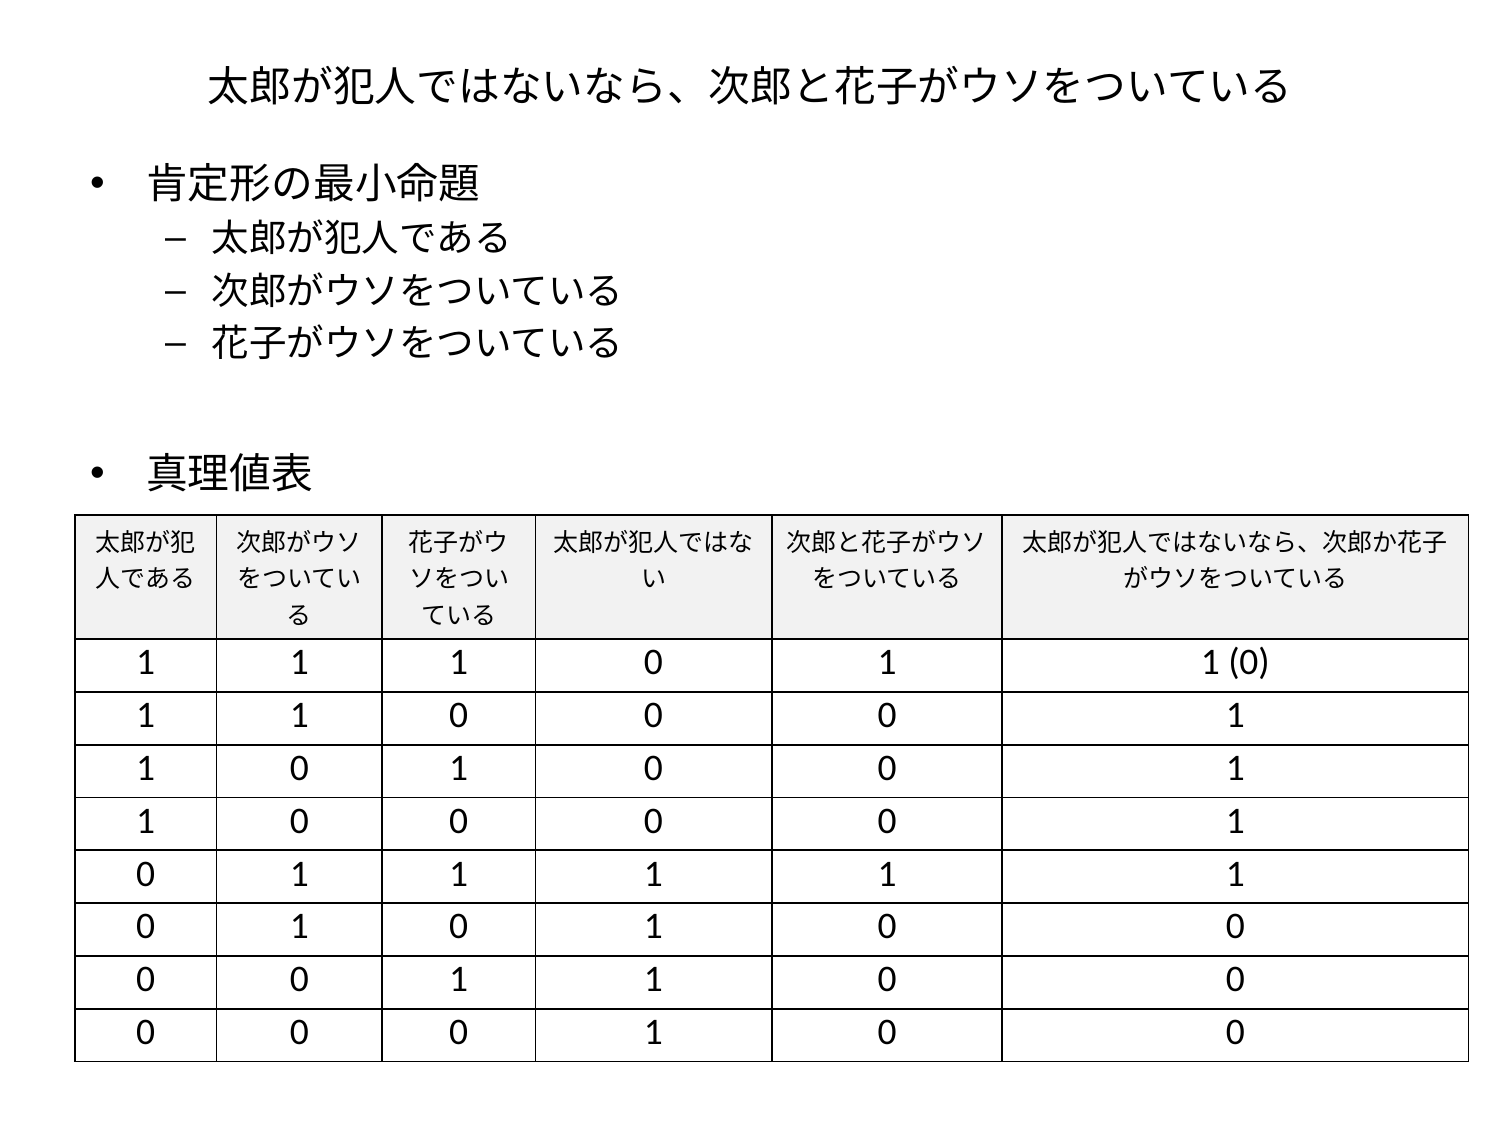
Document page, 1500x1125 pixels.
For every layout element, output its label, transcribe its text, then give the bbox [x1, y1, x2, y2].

table_cell 1 [76, 798, 216, 849]
table_cell 1 [217, 851, 381, 902]
table_cell 0 [76, 1010, 216, 1061]
table_cell 1 [1003, 851, 1468, 902]
table_cell 1 [383, 640, 535, 691]
table_cell 1 [1003, 746, 1468, 797]
table_cell 0 [217, 957, 381, 1008]
table_cell 1 [536, 957, 771, 1008]
table_cell 1 (0) [1003, 640, 1468, 691]
table_cell 1 [773, 851, 1001, 902]
table_cell 1 [383, 851, 535, 902]
table_header 花子がウソをついている [383, 516, 535, 638]
table_cell 0 [76, 957, 216, 1008]
table_cell 0 [773, 1010, 1001, 1061]
table_header 太郎が犯人である [76, 516, 216, 638]
table_cell 1 [536, 904, 771, 955]
table_cell 1 [383, 746, 535, 797]
table_header 太郎が犯人ではない [536, 516, 771, 638]
list 肯定形の最小命題 太郎が犯人である 次郎がウソをついている 花子がウソをついている 真理値表 [75, 149, 1425, 514]
table_cell 0 [1003, 957, 1468, 1008]
table_cell 0 [536, 746, 771, 797]
table_cell 0 [383, 1010, 535, 1061]
table_cell 1 [1003, 693, 1468, 744]
table_cell 1 [76, 746, 216, 797]
table_cell 1 [217, 640, 381, 691]
table_cell 0 [217, 798, 381, 849]
table_cell 1 [773, 640, 1001, 691]
table_cell 1 [1003, 798, 1468, 849]
table_cell 0 [773, 957, 1001, 1008]
table_cell 0 [76, 851, 216, 902]
table_cell 0 [773, 693, 1001, 744]
table_cell 0 [773, 904, 1001, 955]
table_cell 0 [773, 798, 1001, 849]
table_cell 1 [76, 693, 216, 744]
table_cell 0 [1003, 1010, 1468, 1061]
table_cell 0 [773, 746, 1001, 797]
table_header 次郎がウソをついている [217, 516, 381, 638]
table_cell 1 [536, 851, 771, 902]
table_cell 0 [536, 798, 771, 849]
table_cell 1 [217, 693, 381, 744]
table_cell 0 [383, 904, 535, 955]
table_header 太郎が犯人ではないなら、次郎か花子がウソをついている [1003, 516, 1468, 638]
table_cell 1 [217, 904, 381, 955]
table_cell 1 [383, 957, 535, 1008]
table_cell 0 [217, 746, 381, 797]
table_cell 0 [217, 1010, 381, 1061]
table_cell 1 [536, 1010, 771, 1061]
table_cell 0 [383, 693, 535, 744]
table_cell 1 [76, 640, 216, 691]
table_cell 0 [536, 693, 771, 744]
table_cell 0 [536, 640, 771, 691]
table_header 次郎と花子がウソをついている [773, 516, 1001, 638]
title 太郎が犯人ではないなら、次郎と花子がウソをついている [75, 45, 1425, 126]
table_cell 0 [383, 798, 535, 849]
table_cell 0 [76, 904, 216, 955]
table_cell 0 [1003, 904, 1468, 955]
